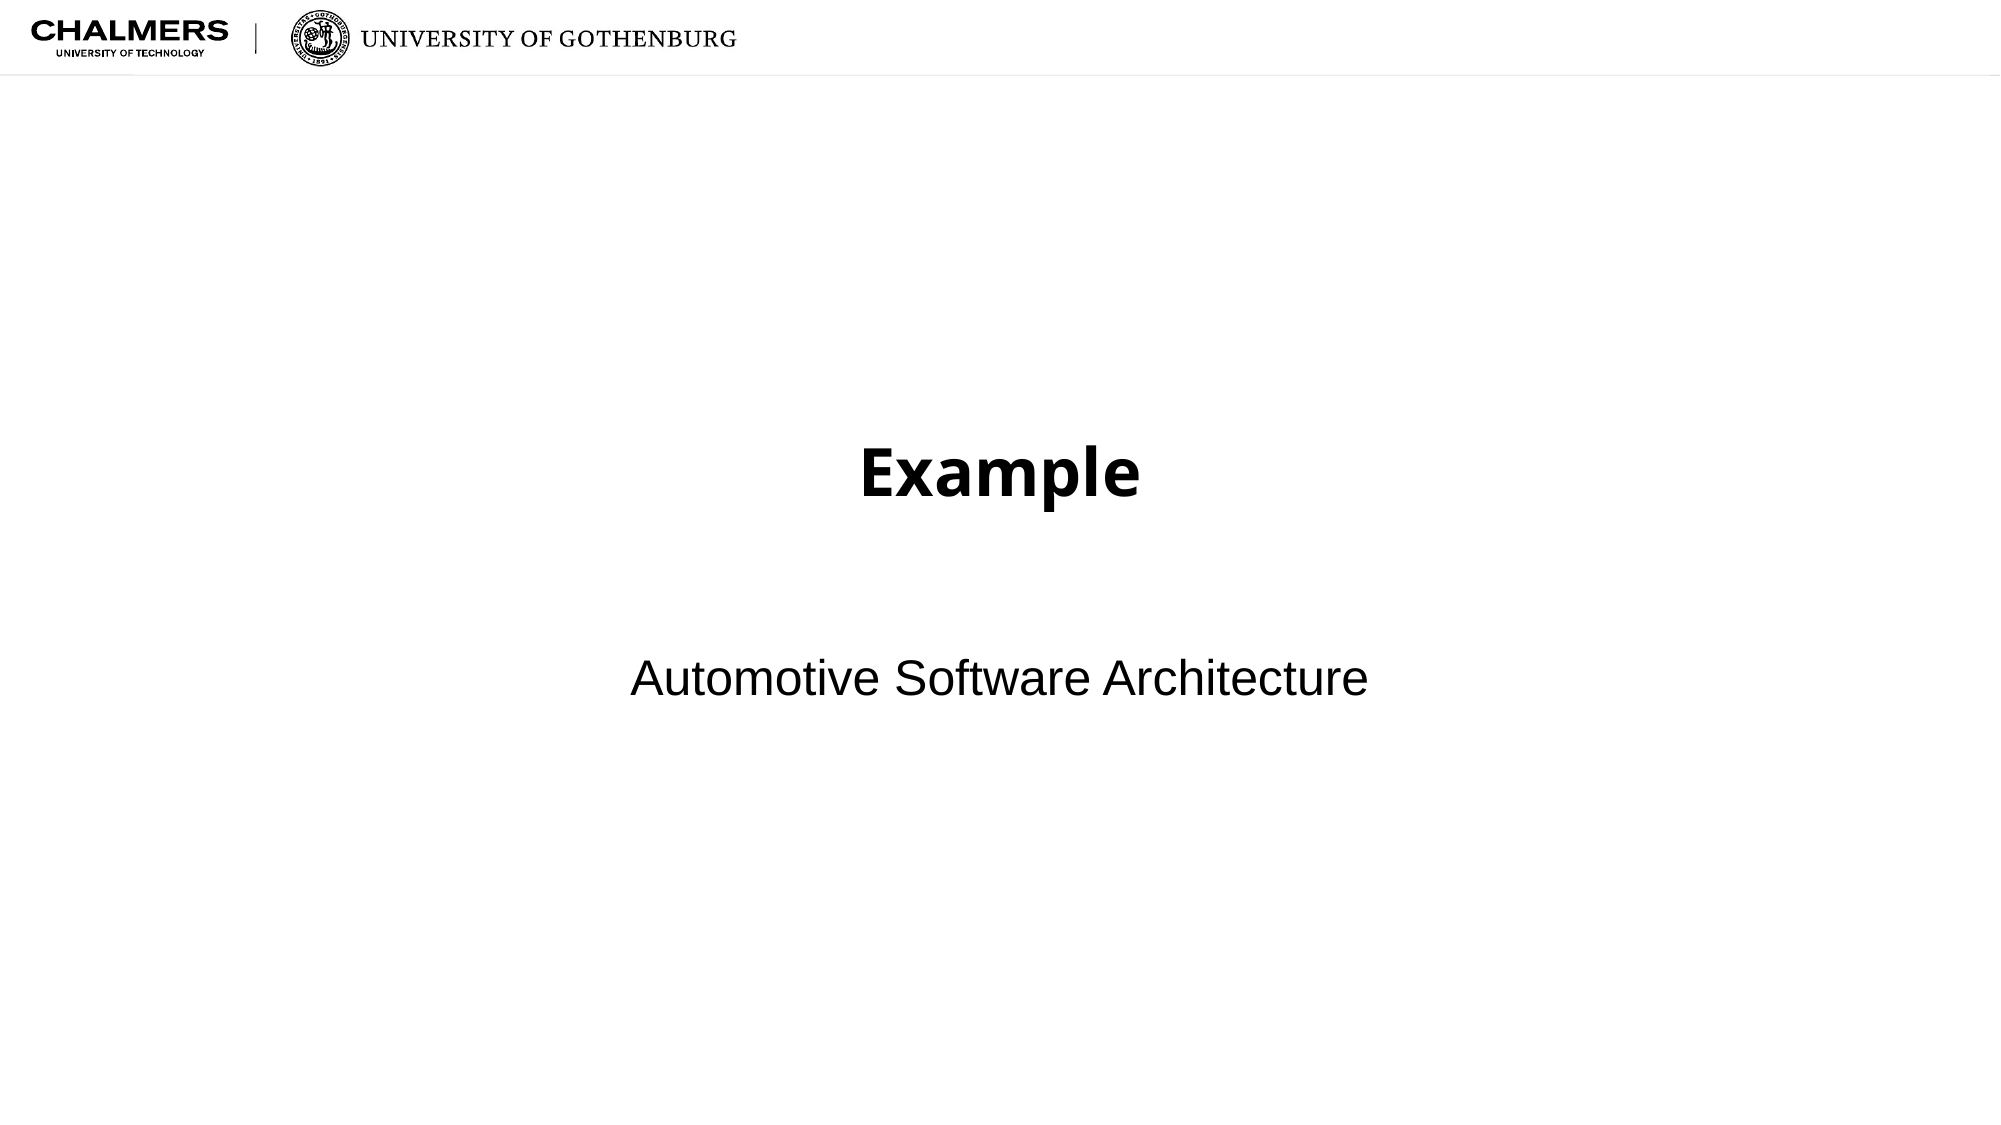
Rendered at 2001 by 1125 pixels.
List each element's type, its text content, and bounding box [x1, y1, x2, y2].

title Example [149, 349, 1851, 591]
subtitle Automotive Software Architecture [299, 637, 1701, 926]
picture [291, 10, 737, 67]
